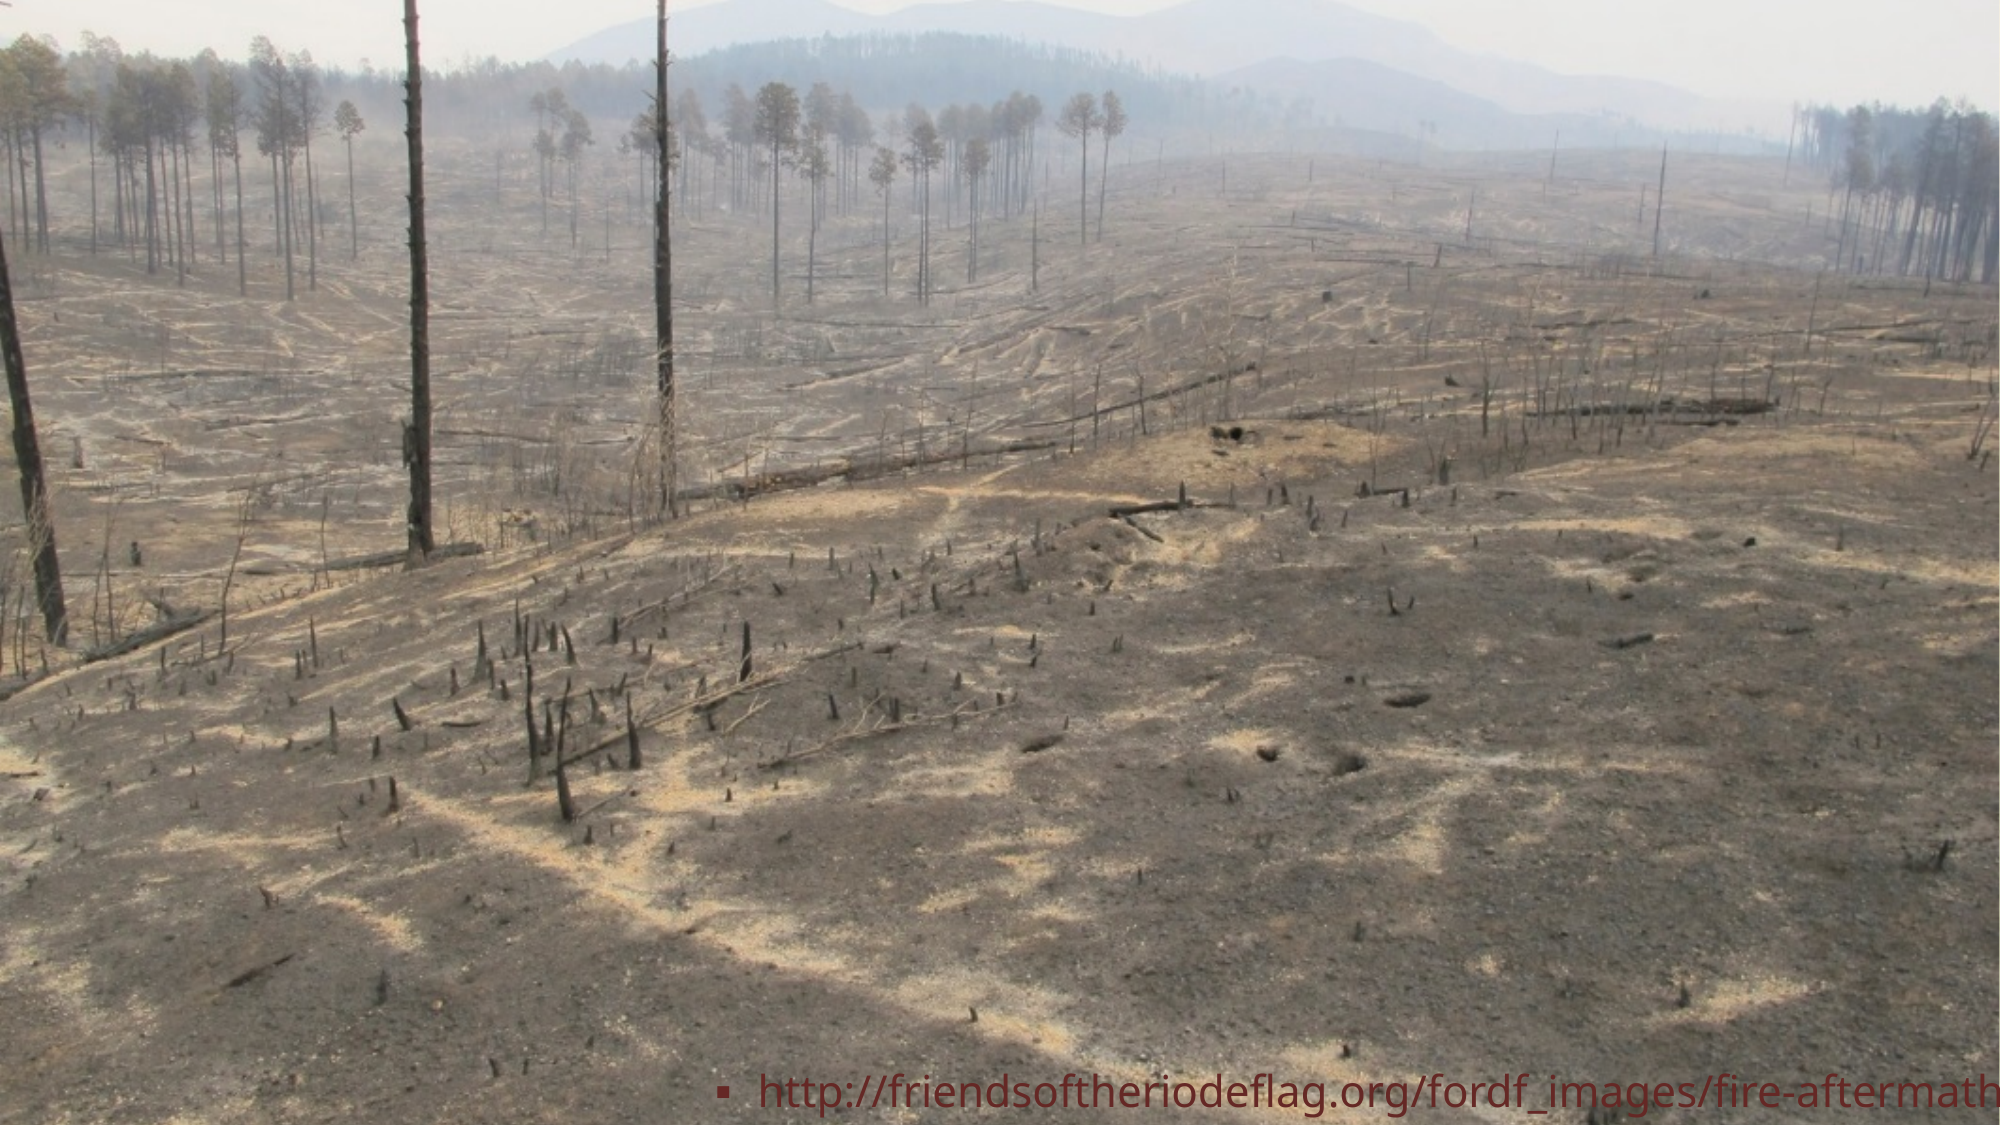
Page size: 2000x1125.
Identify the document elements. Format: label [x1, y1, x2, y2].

list [0, 0, 2000, 1125]
